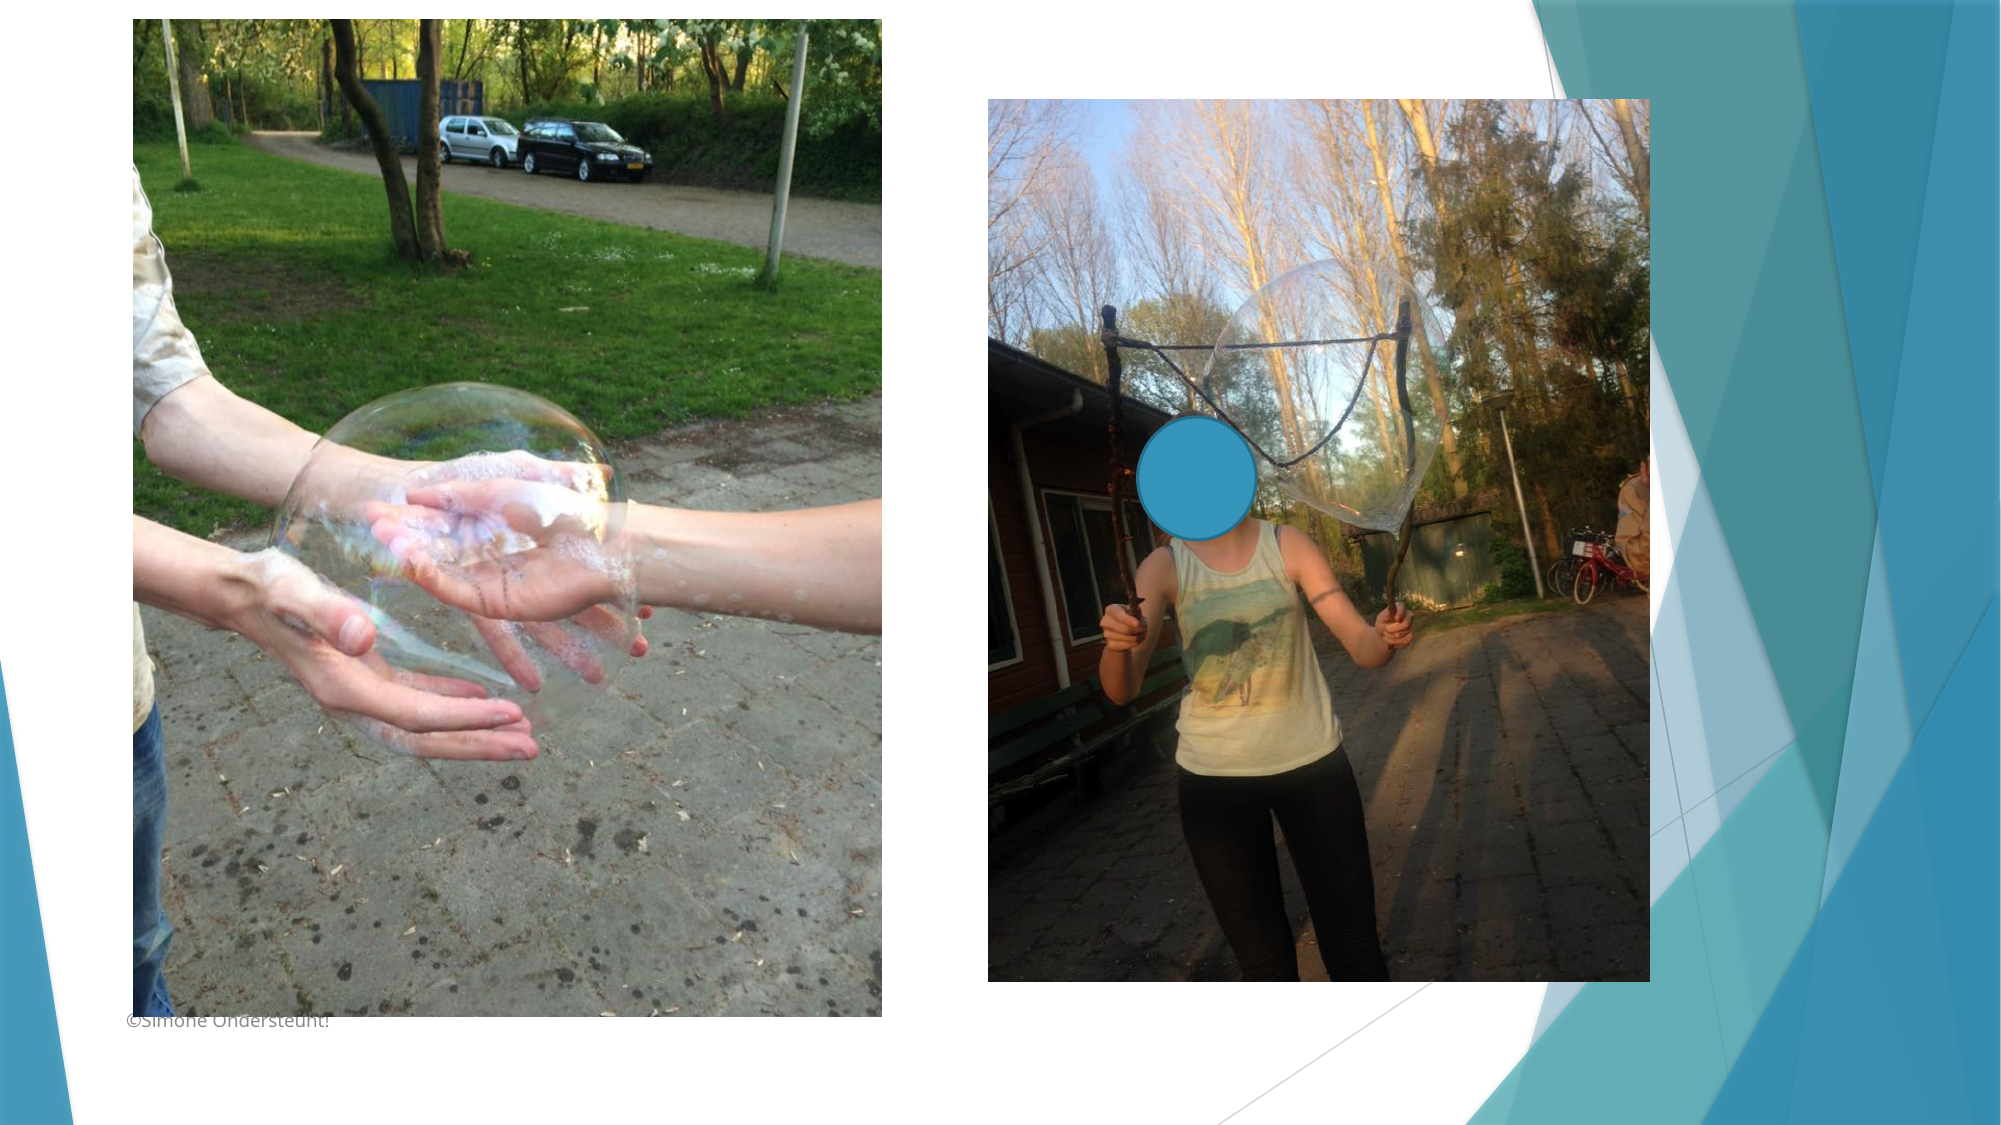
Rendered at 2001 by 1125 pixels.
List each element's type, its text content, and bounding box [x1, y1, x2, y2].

footer ©Simone Ondersteunt! [111, 991, 1145, 1051]
picture [133, 18, 883, 1017]
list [987, 99, 1650, 982]
